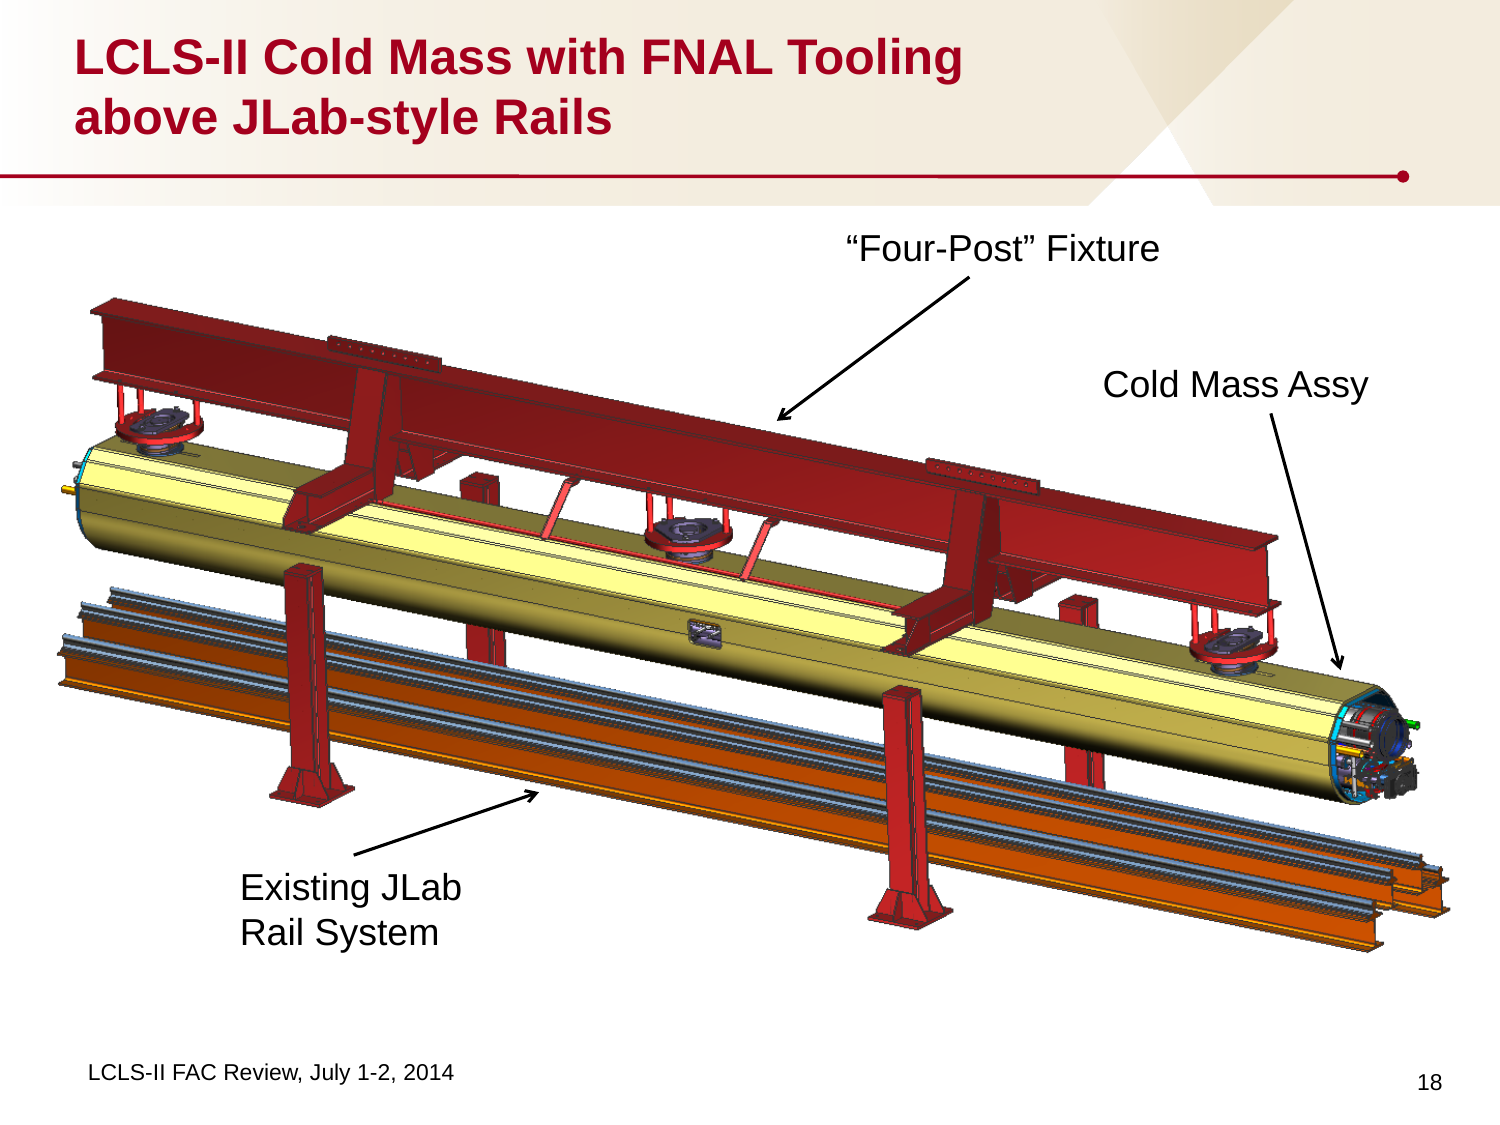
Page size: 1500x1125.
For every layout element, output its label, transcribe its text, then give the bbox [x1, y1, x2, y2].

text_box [776, 276, 970, 422]
footer LCLS-II FAC Review, July 1-2, 2014 [73, 1050, 750, 1102]
title LCLS-II Cold Mass with FNAL Tooling above JLab-style Rails [74, 21, 1404, 145]
picture [0, 0, 1500, 206]
slide_number 18 [1405, 1036, 1458, 1125]
text_box “Four-Post” Fixture [831, 216, 1209, 277]
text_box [353, 791, 540, 856]
picture [0, 280, 1500, 1009]
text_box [1270, 413, 1341, 671]
